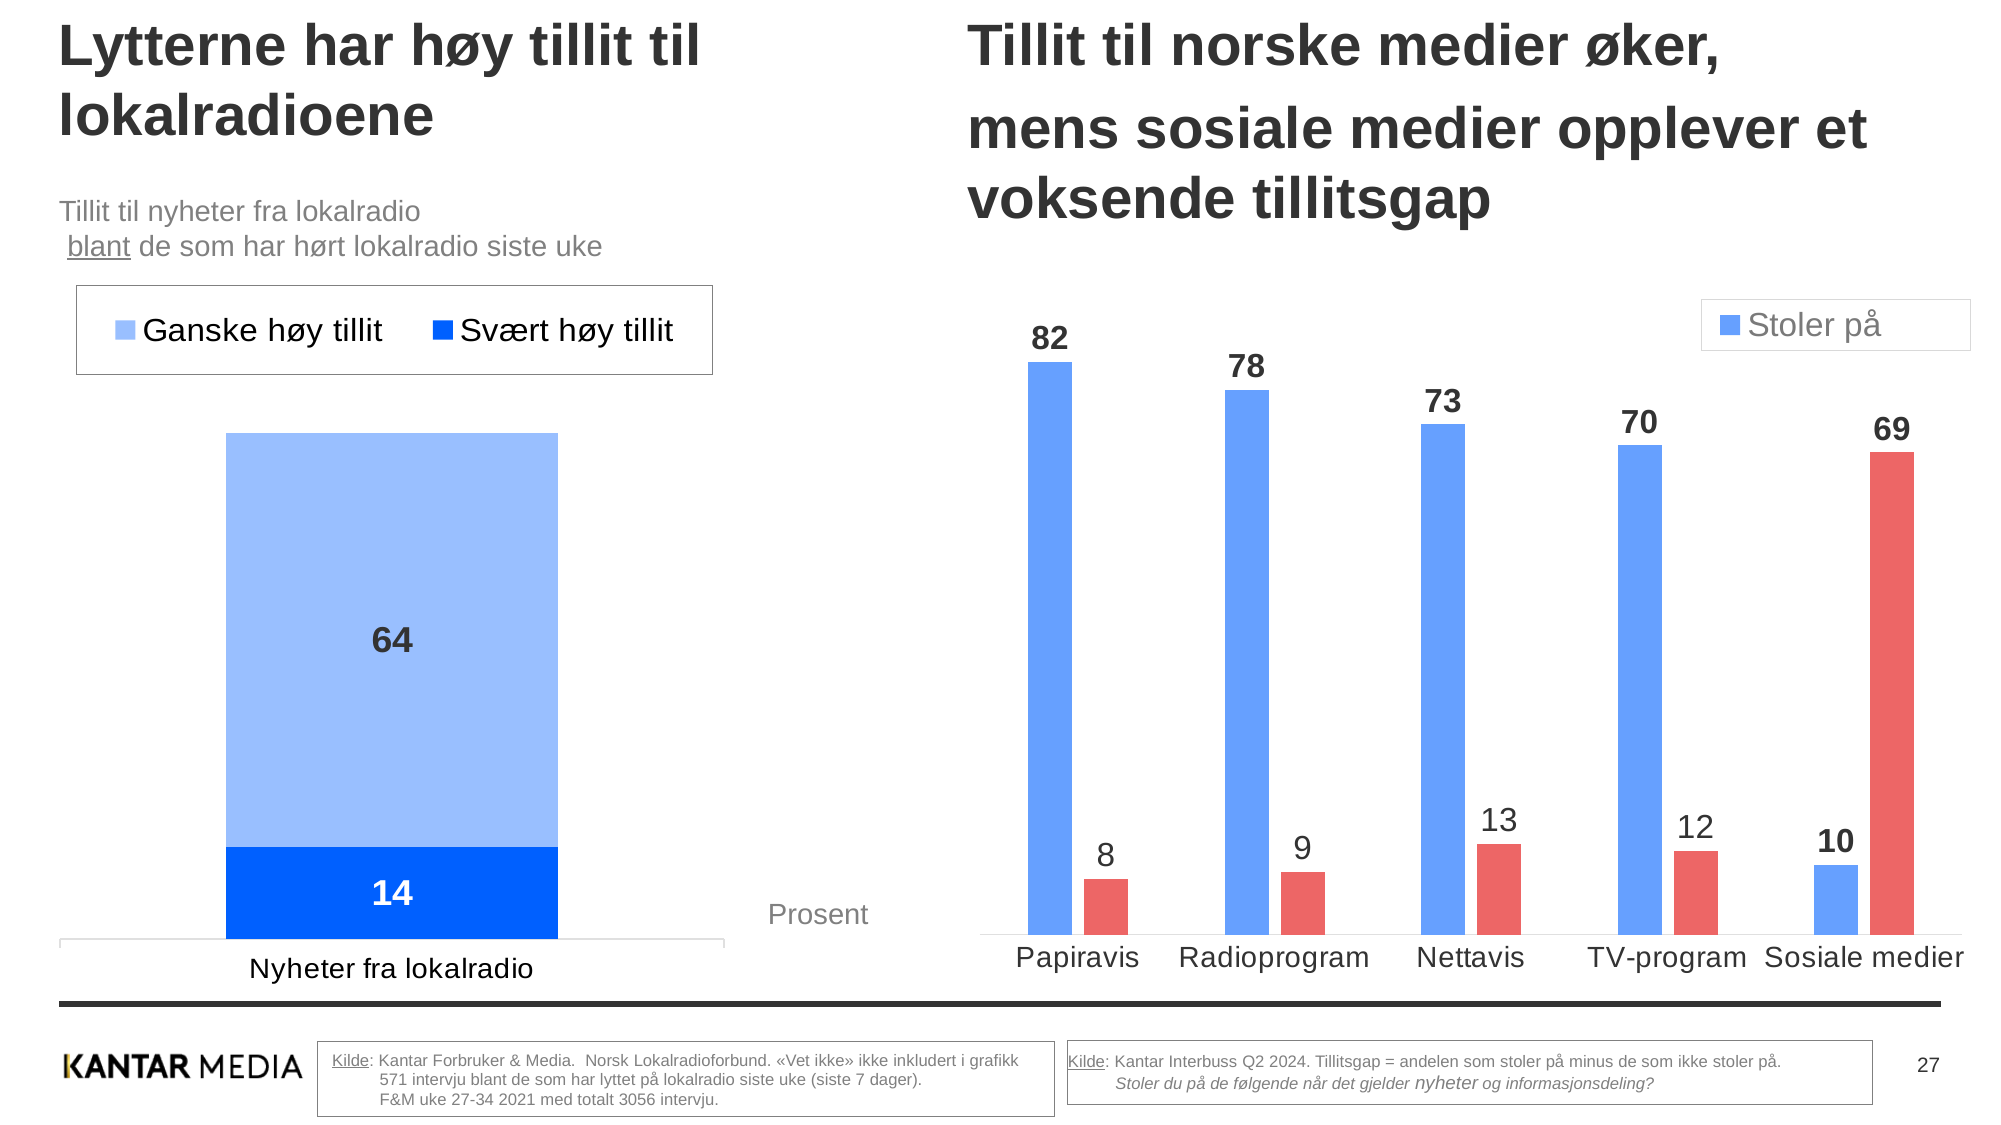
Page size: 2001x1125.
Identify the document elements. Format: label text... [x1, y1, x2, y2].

title Lytterne har høy tillit til lokalradioene Tillit til nyheter fra lokalradio blant de som har hørt lokalradio siste uke [59, 7, 882, 166]
text_box Tillit til norske medier øker, mens sosiale medier opplever et voksende tillitsgap [967, 7, 2000, 141]
footer Kilde: Kantar Interbuss Q2 2024. Tillitsgap = andelen som stoler på minus de som ikke stoler på. Stoler du på de følgende når det gjelder nyheter og informasjonsdeling? [1067, 1040, 1873, 1105]
slide_number 27 [1780, 1048, 1941, 1081]
chart [58, 273, 736, 985]
chart [967, 287, 1975, 987]
picture [45, 1035, 323, 1098]
text_box Kilde: Kantar Forbruker & Media. Norsk Lokalradioforbund. «Vet ikke» ikke inkludert i grafikk 571 intervju blant de som har lyttet på lokalradio siste uke (siste 7 dager). F&M uke 27-34 2021 med totalt 3056 intervju. [317, 1041, 1055, 1117]
text_box Prosent [767, 895, 870, 931]
